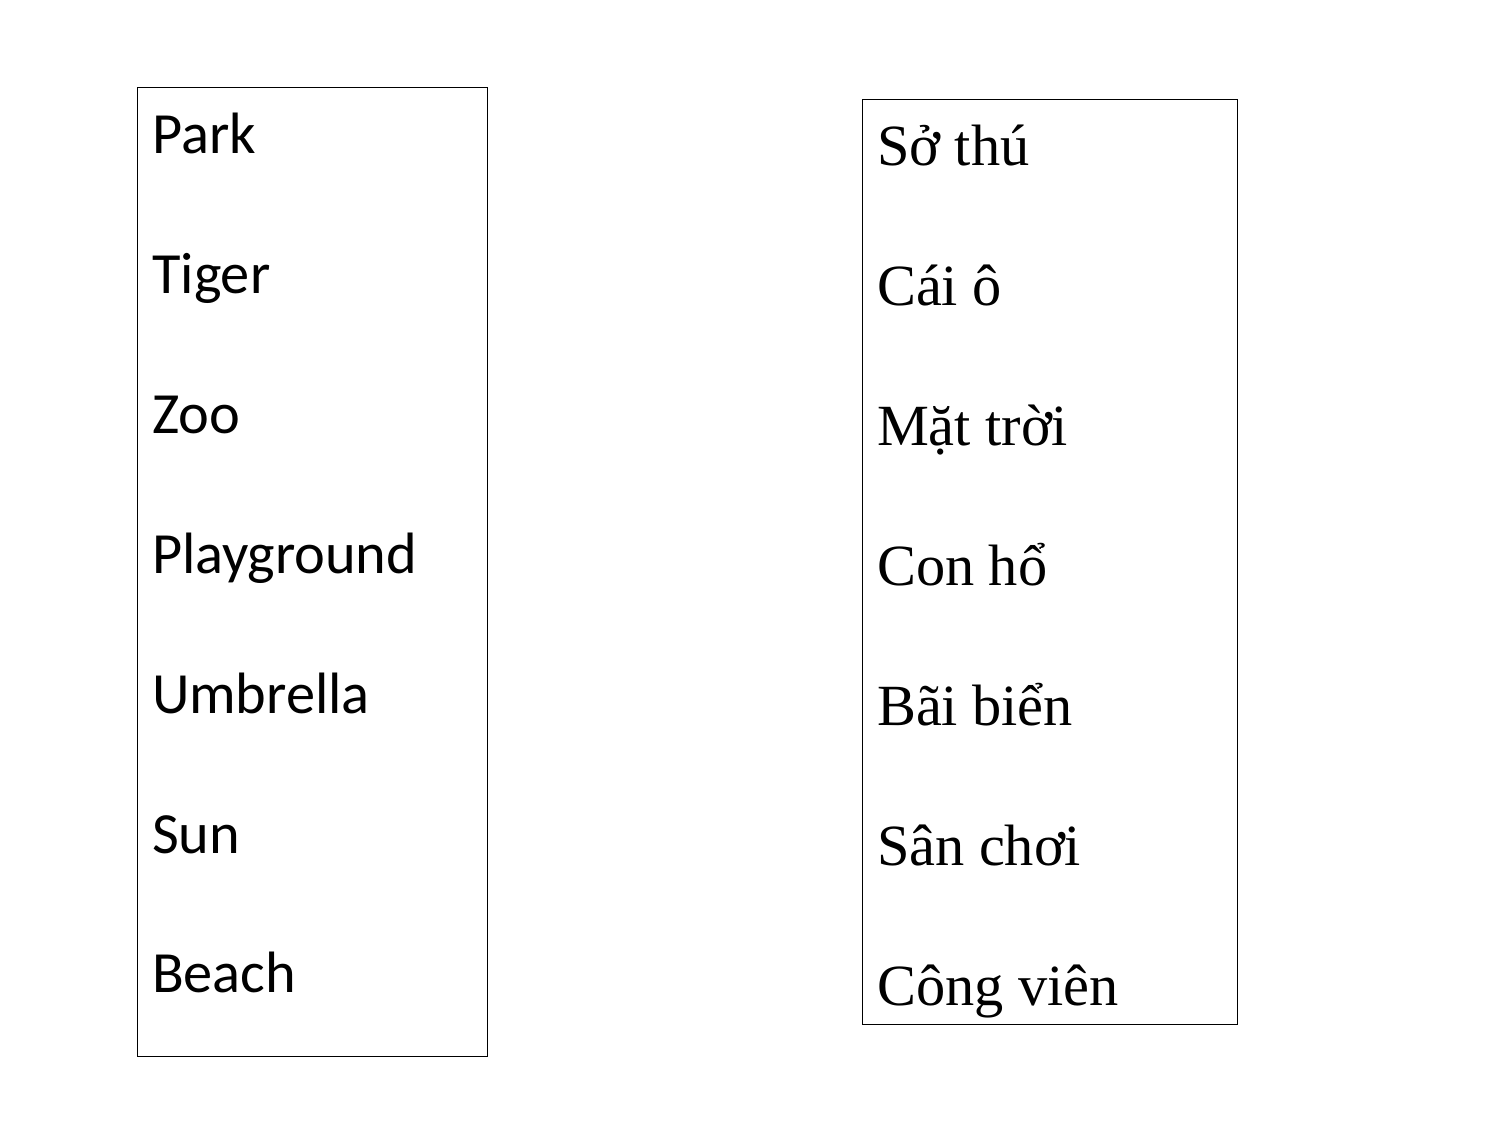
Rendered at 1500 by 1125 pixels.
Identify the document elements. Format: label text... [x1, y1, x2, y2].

text_box Sở thú Cái ô Mặt trời Con hổ Bãi biển Sân chơi Công viên [862, 99, 1238, 1025]
text_box Park Tiger Zoo Playground Umbrella Sun Beach [137, 87, 488, 1057]
